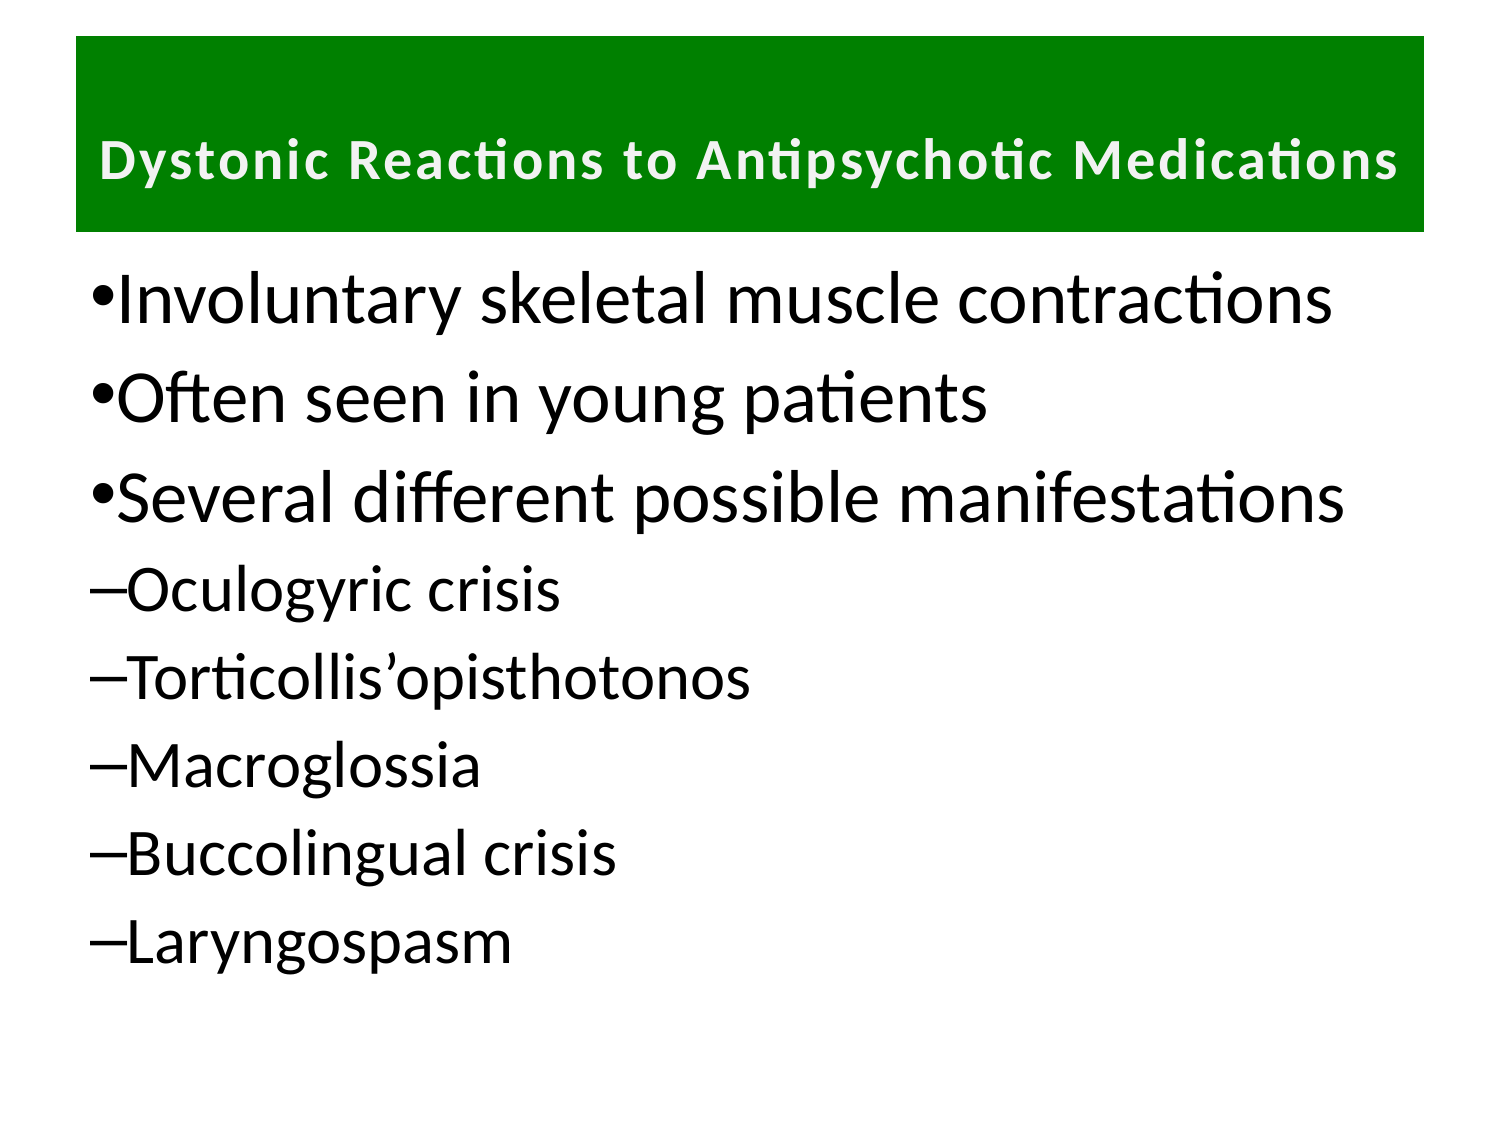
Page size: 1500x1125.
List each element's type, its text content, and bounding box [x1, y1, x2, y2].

title Dystonic Reactions to Antipsychotic Medications [75, 35, 1425, 232]
list Involuntary skeletal muscle contractions Often seen in young patients Several different possible manifestations Oculogyric crisis Torticollis’opisthotonos Macroglossia Buccolingual crisis Laryngospasm [75, 232, 1459, 1067]
